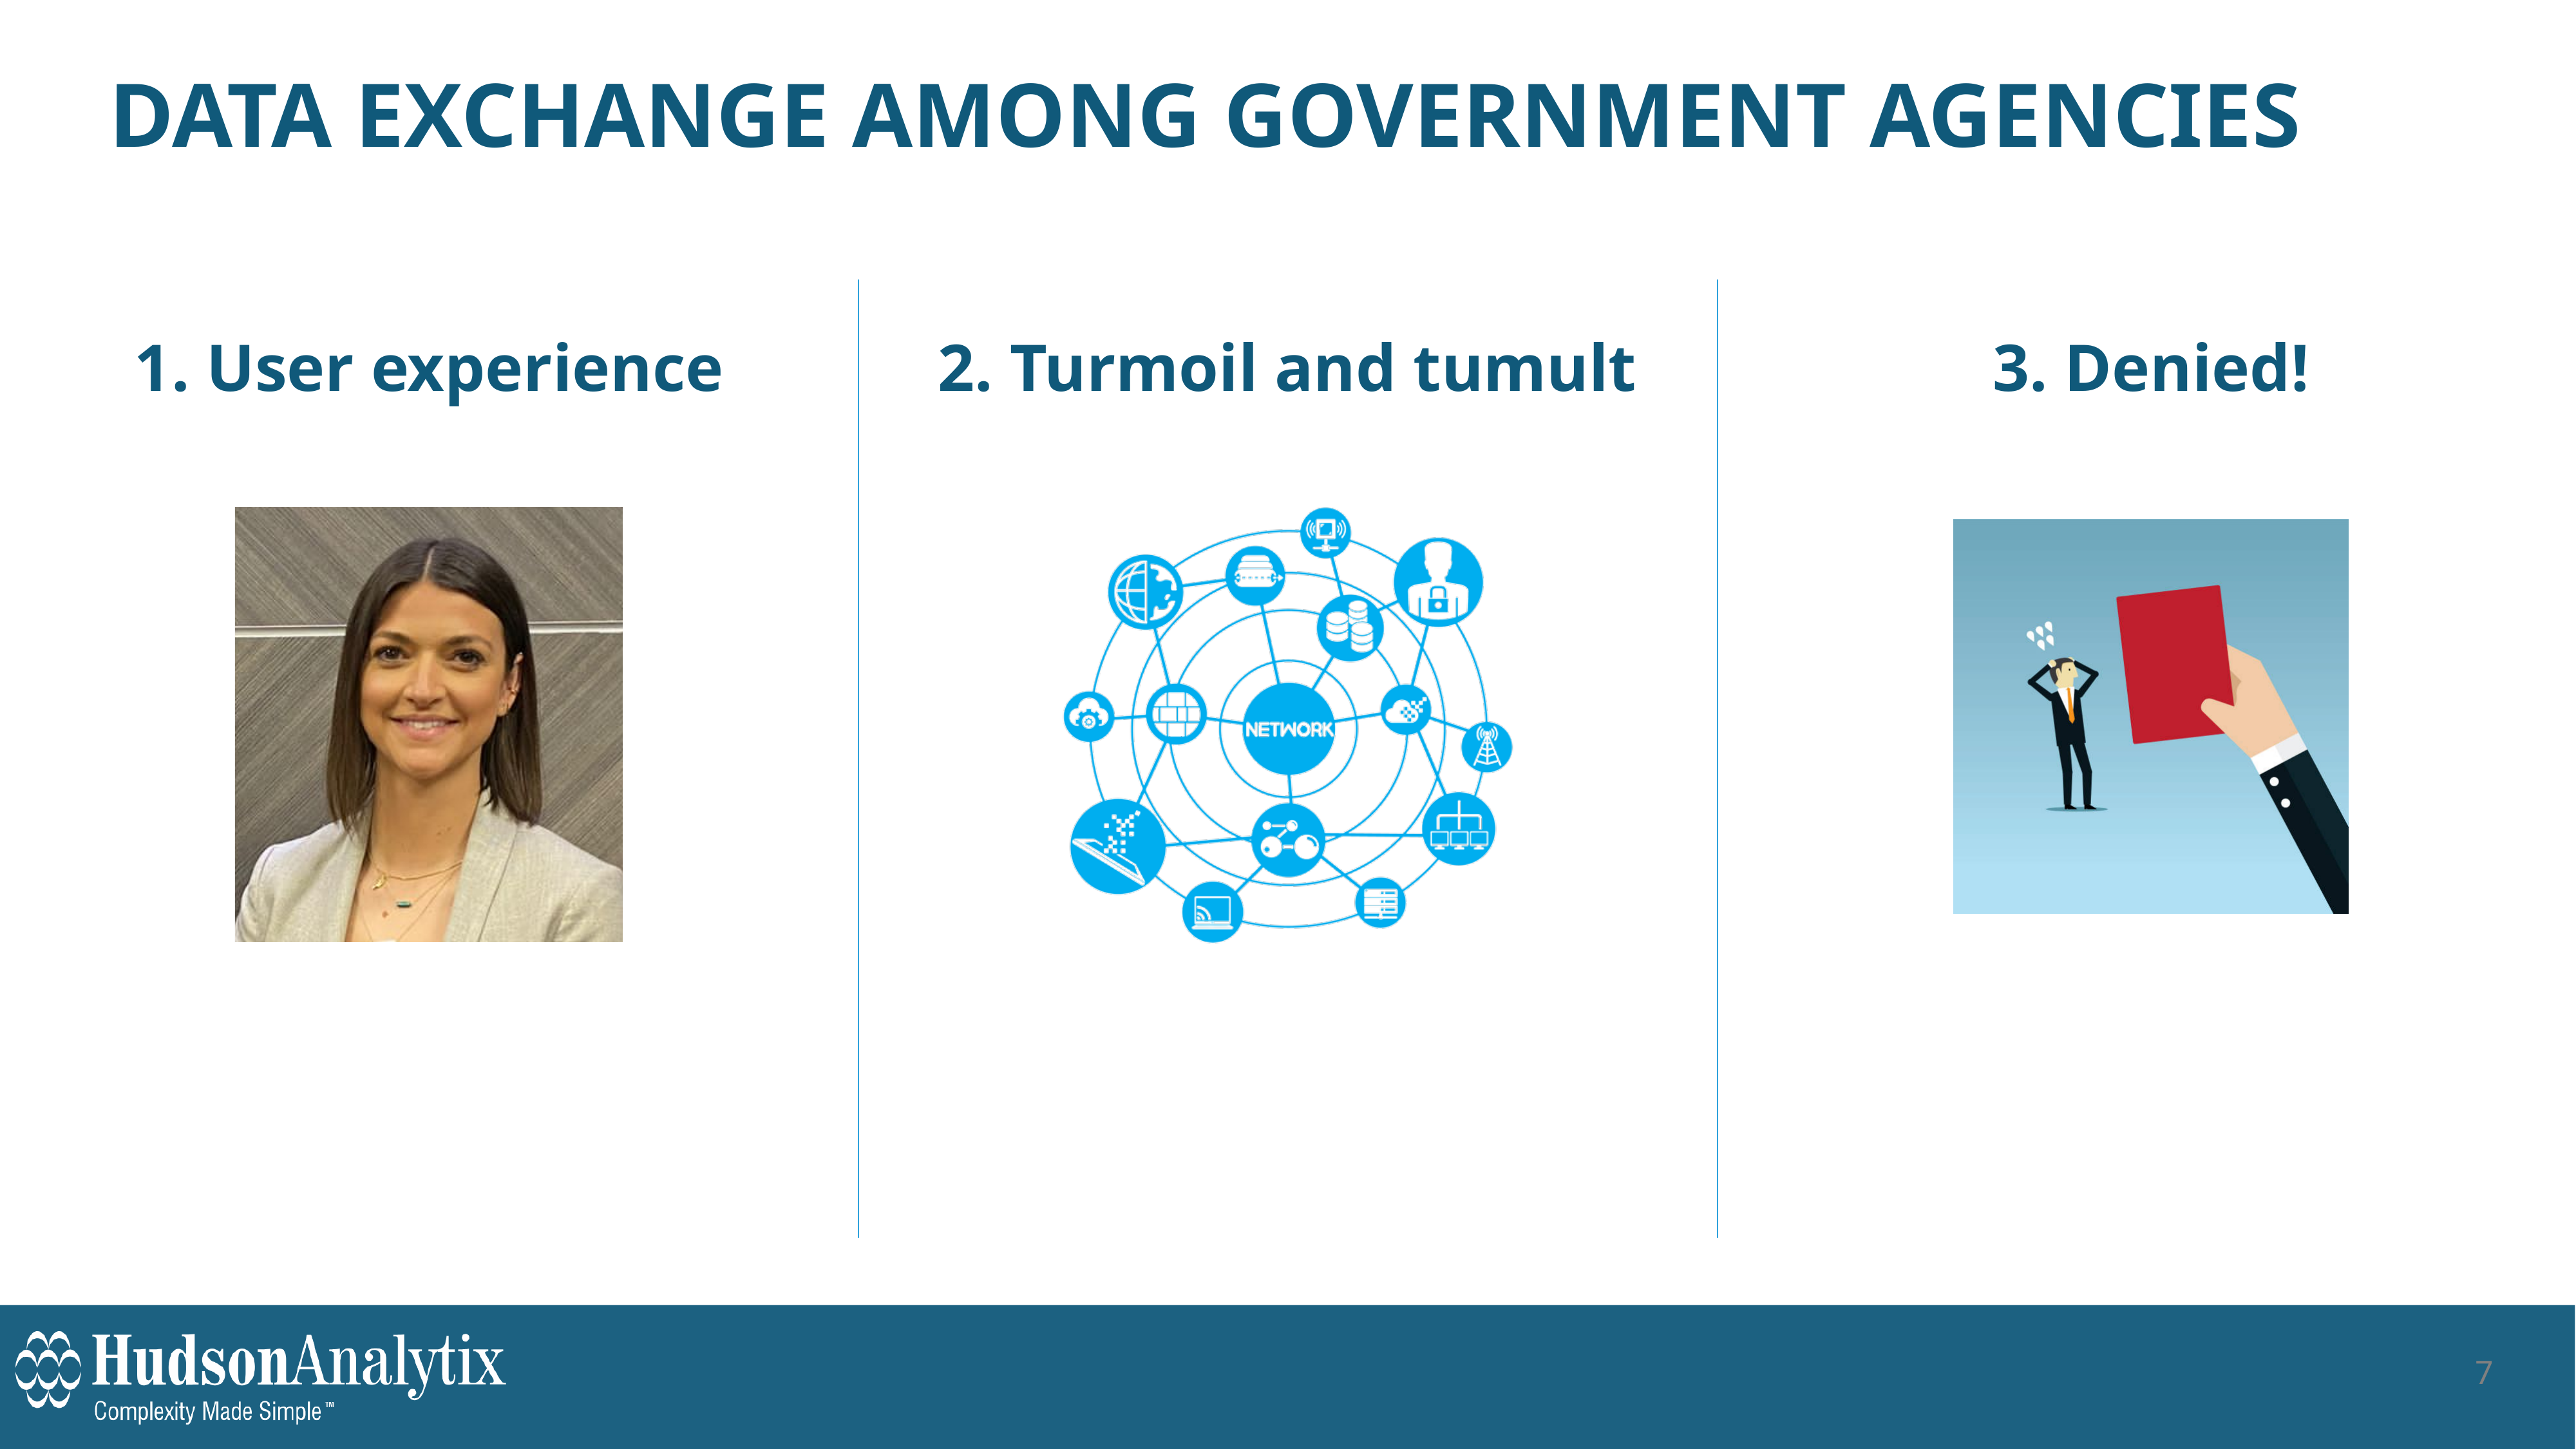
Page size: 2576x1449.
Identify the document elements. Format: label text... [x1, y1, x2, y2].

picture [234, 507, 623, 942]
picture [0, 1315, 521, 1436]
text_box 1. User experience [0, 322, 858, 409]
picture [1953, 519, 2349, 914]
text_box 3. Denied! [1721, 322, 2576, 409]
picture [1046, 485, 1530, 977]
title DATA EXCHANGE AMONG GOVERNMENT AGENCIES [99, 26, 2477, 211]
text_box 2. Turmoil and tumult [859, 322, 1717, 409]
